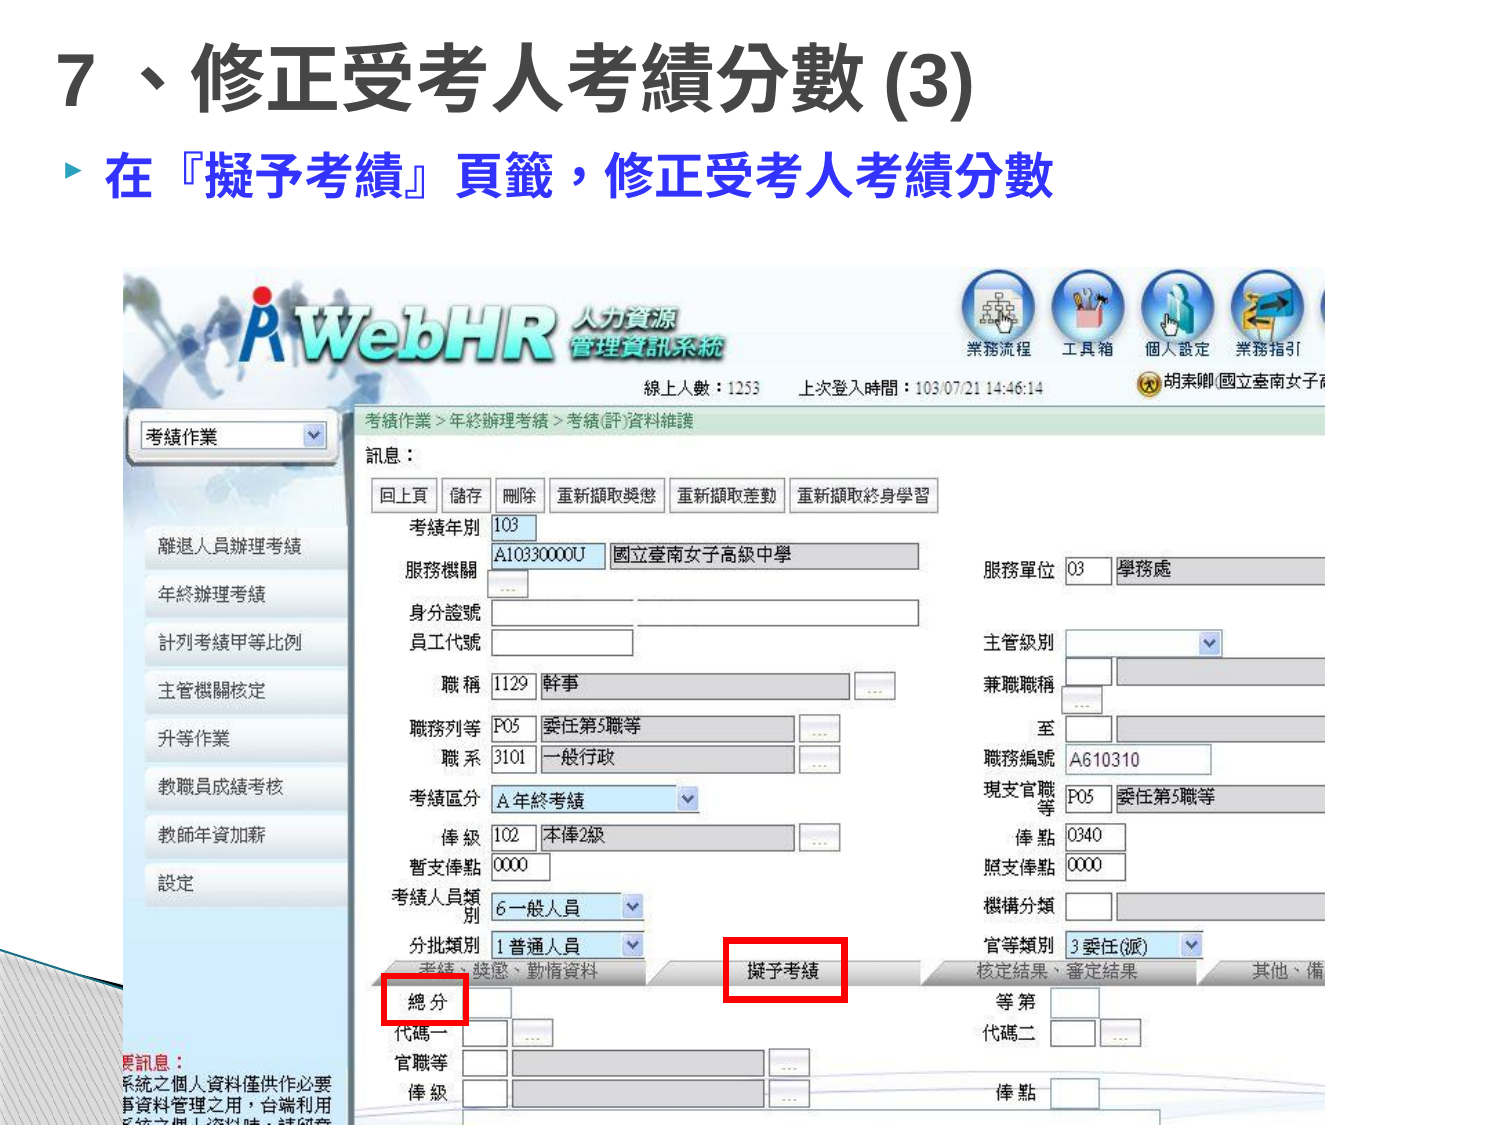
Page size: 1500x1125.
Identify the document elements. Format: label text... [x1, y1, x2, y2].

picture [123, 266, 1325, 1125]
list 在『擬予考績』頁籤，修正受考人考績分數 [29, 137, 1471, 1102]
text_box 7、修正受考人考績分數(3) [41, 18, 1087, 135]
